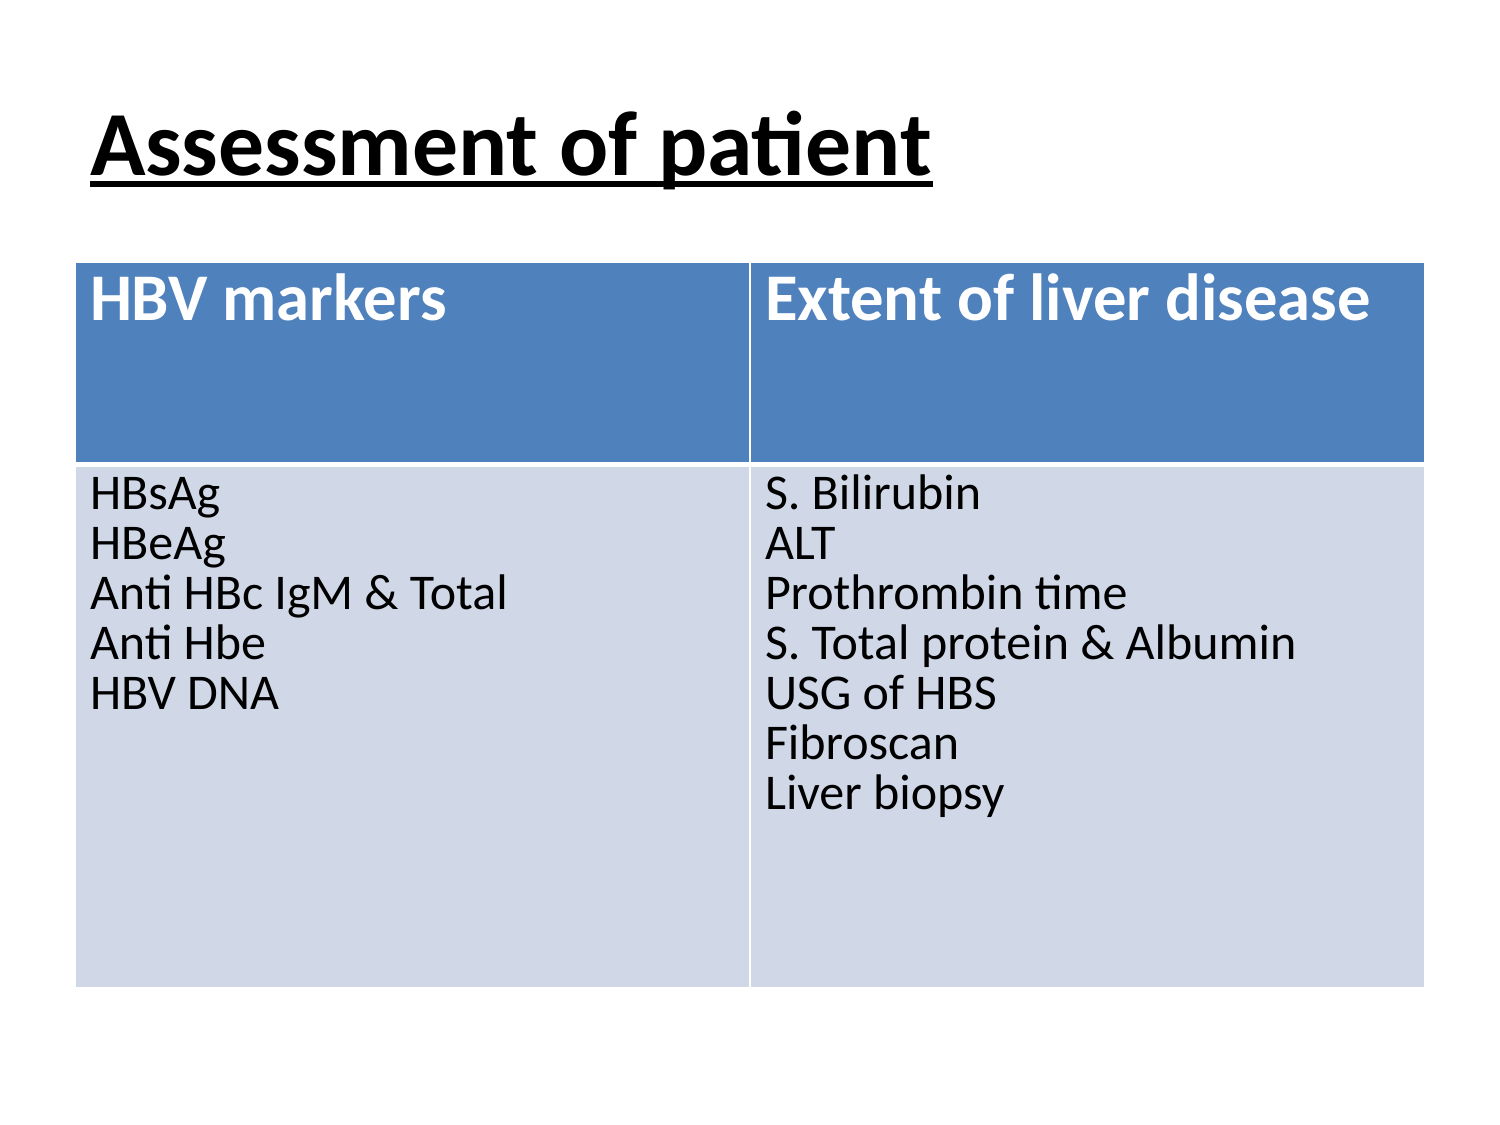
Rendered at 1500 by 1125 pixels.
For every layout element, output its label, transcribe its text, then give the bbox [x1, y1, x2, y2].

table_header Extent of liver disease [751, 263, 1424, 462]
table_header HBV markers [76, 263, 749, 462]
table_cell HBsAg HBeAg Anti HBc IgM & Total Anti Hbe HBV DNA [76, 467, 749, 987]
table_cell S. Bilirubin ALT Prothrombin time S. Total protein & Albumin USG of HBS Fibroscan Liver biopsy [751, 467, 1424, 987]
title Assessment of patient [75, 45, 1425, 233]
